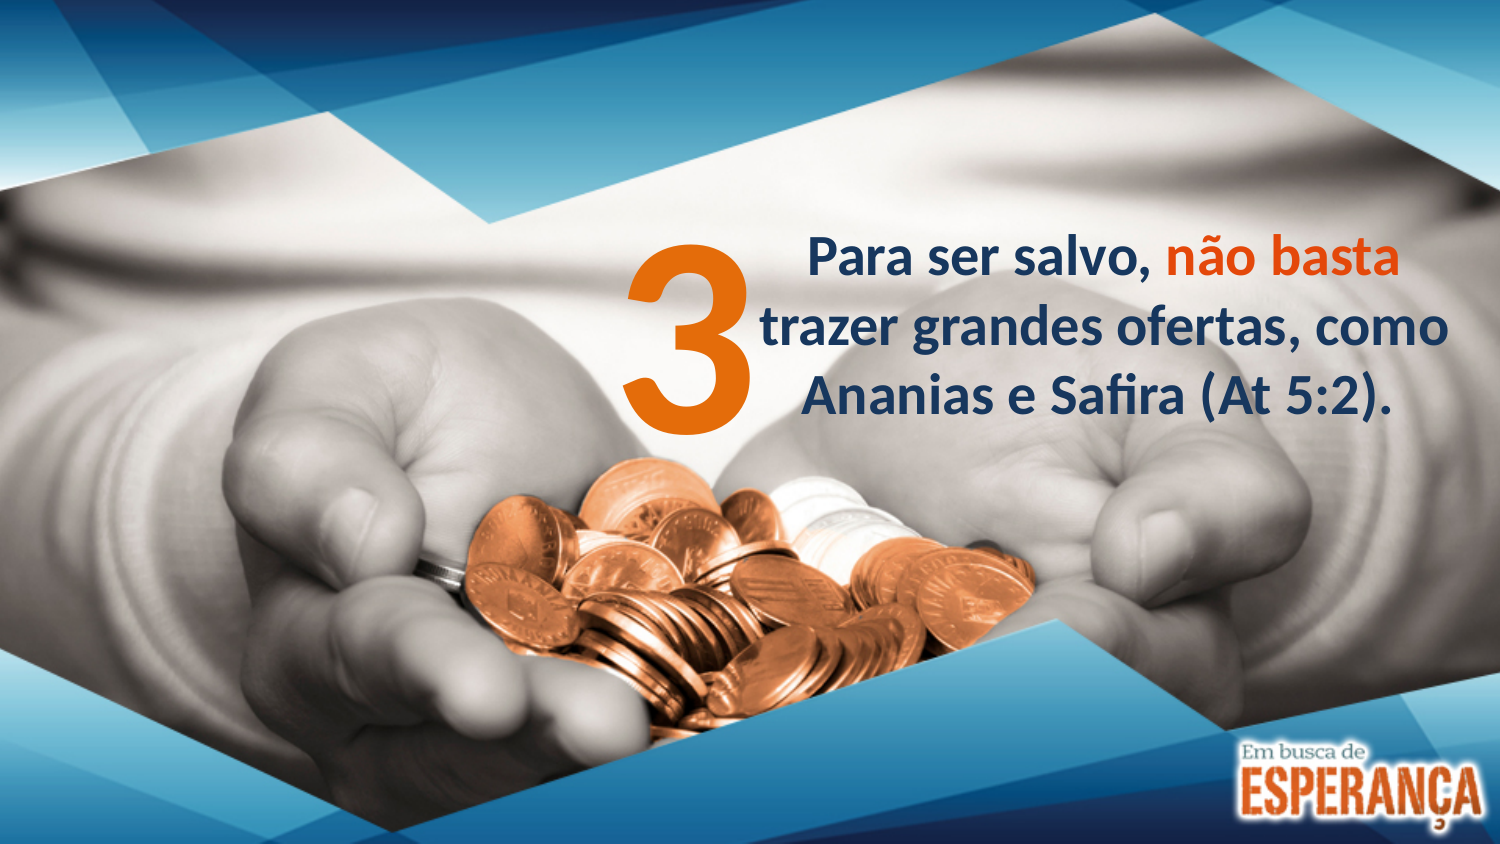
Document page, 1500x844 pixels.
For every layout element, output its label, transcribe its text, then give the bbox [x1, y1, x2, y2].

picture [0, 0, 1500, 844]
text_box 3 [596, 138, 774, 499]
text_box Para ser salvo, não basta trazer grandes ofertas, como Ananias e Safira (At 5:2). [774, 209, 1471, 434]
